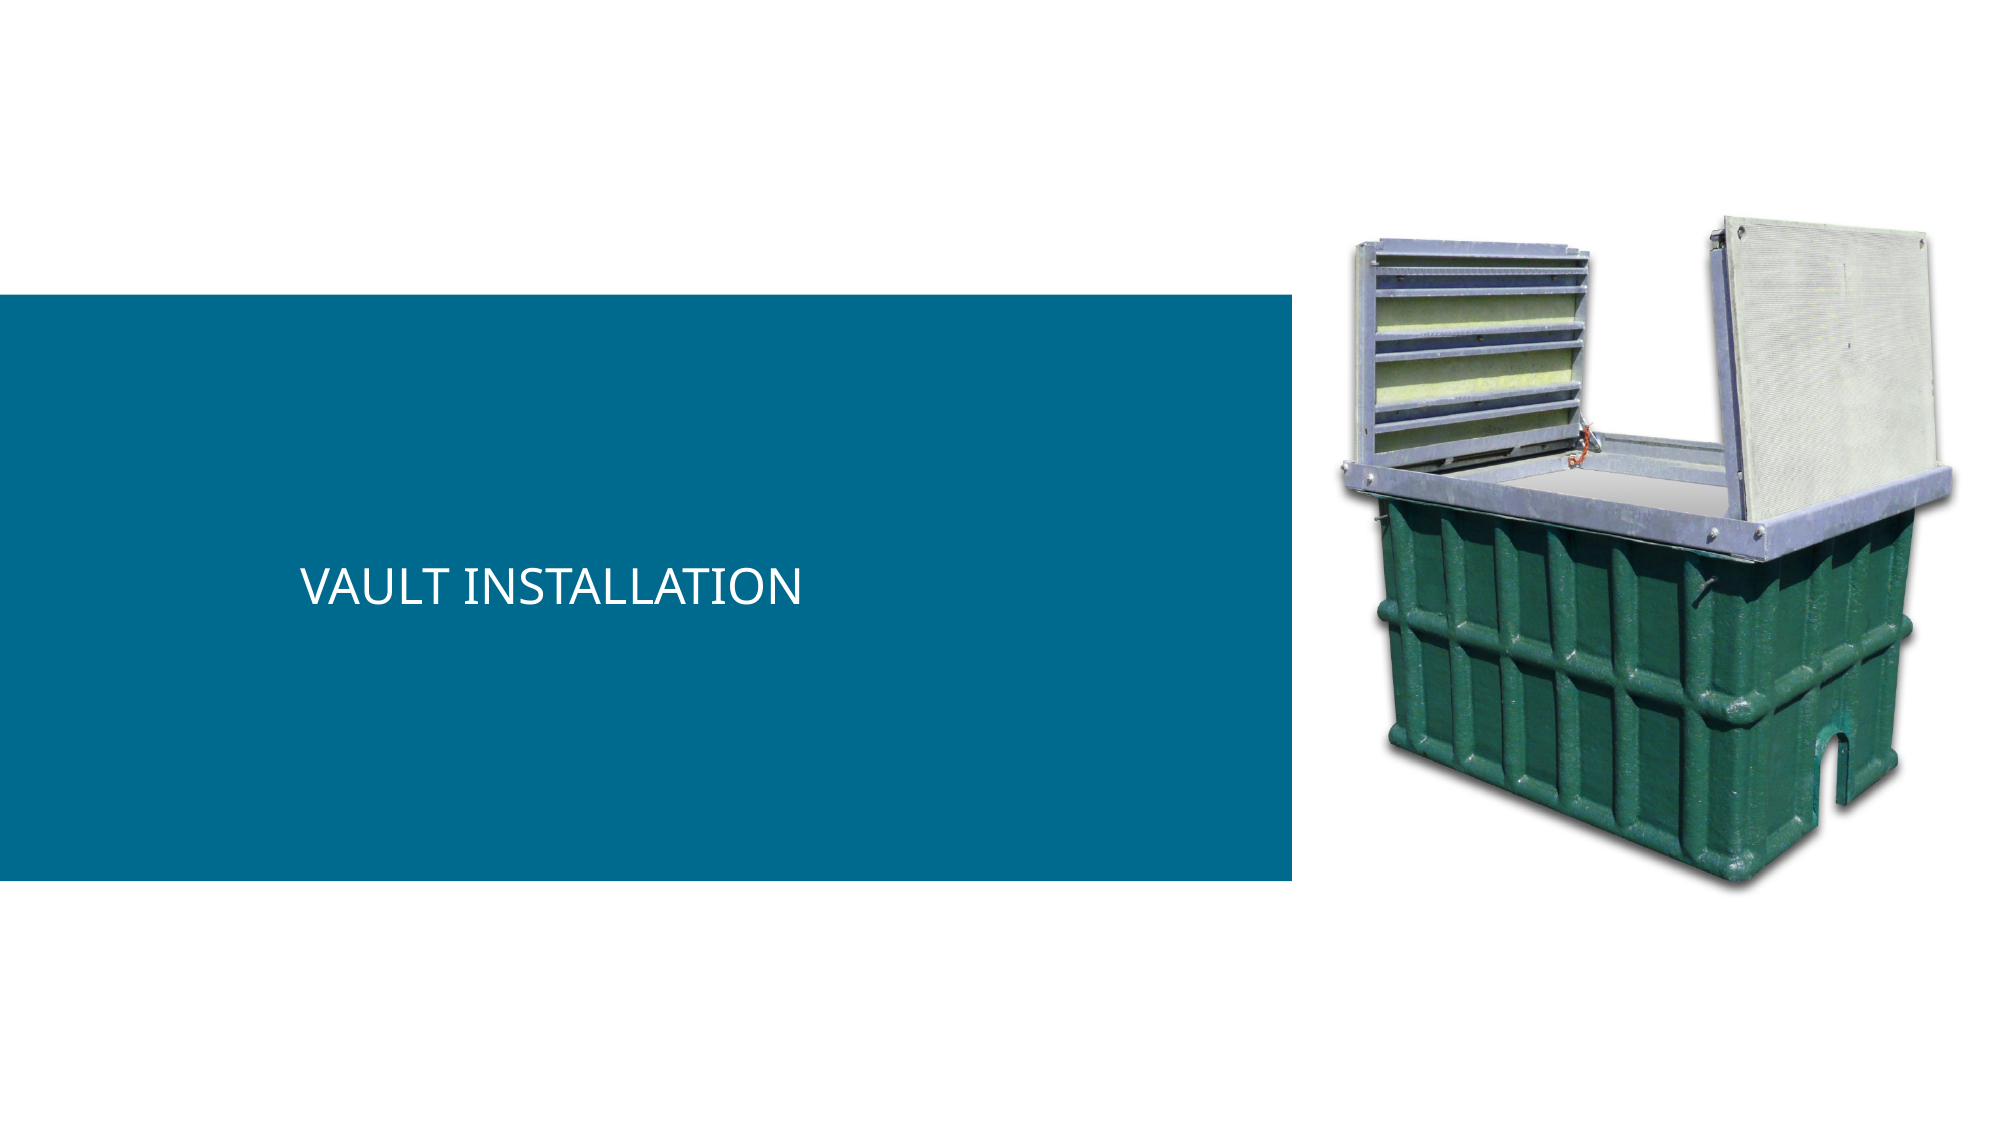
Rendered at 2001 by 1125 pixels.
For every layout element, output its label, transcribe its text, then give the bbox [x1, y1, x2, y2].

list VAULT INSTALLATION [0, 522, 1119, 654]
picture [1292, 177, 2000, 920]
